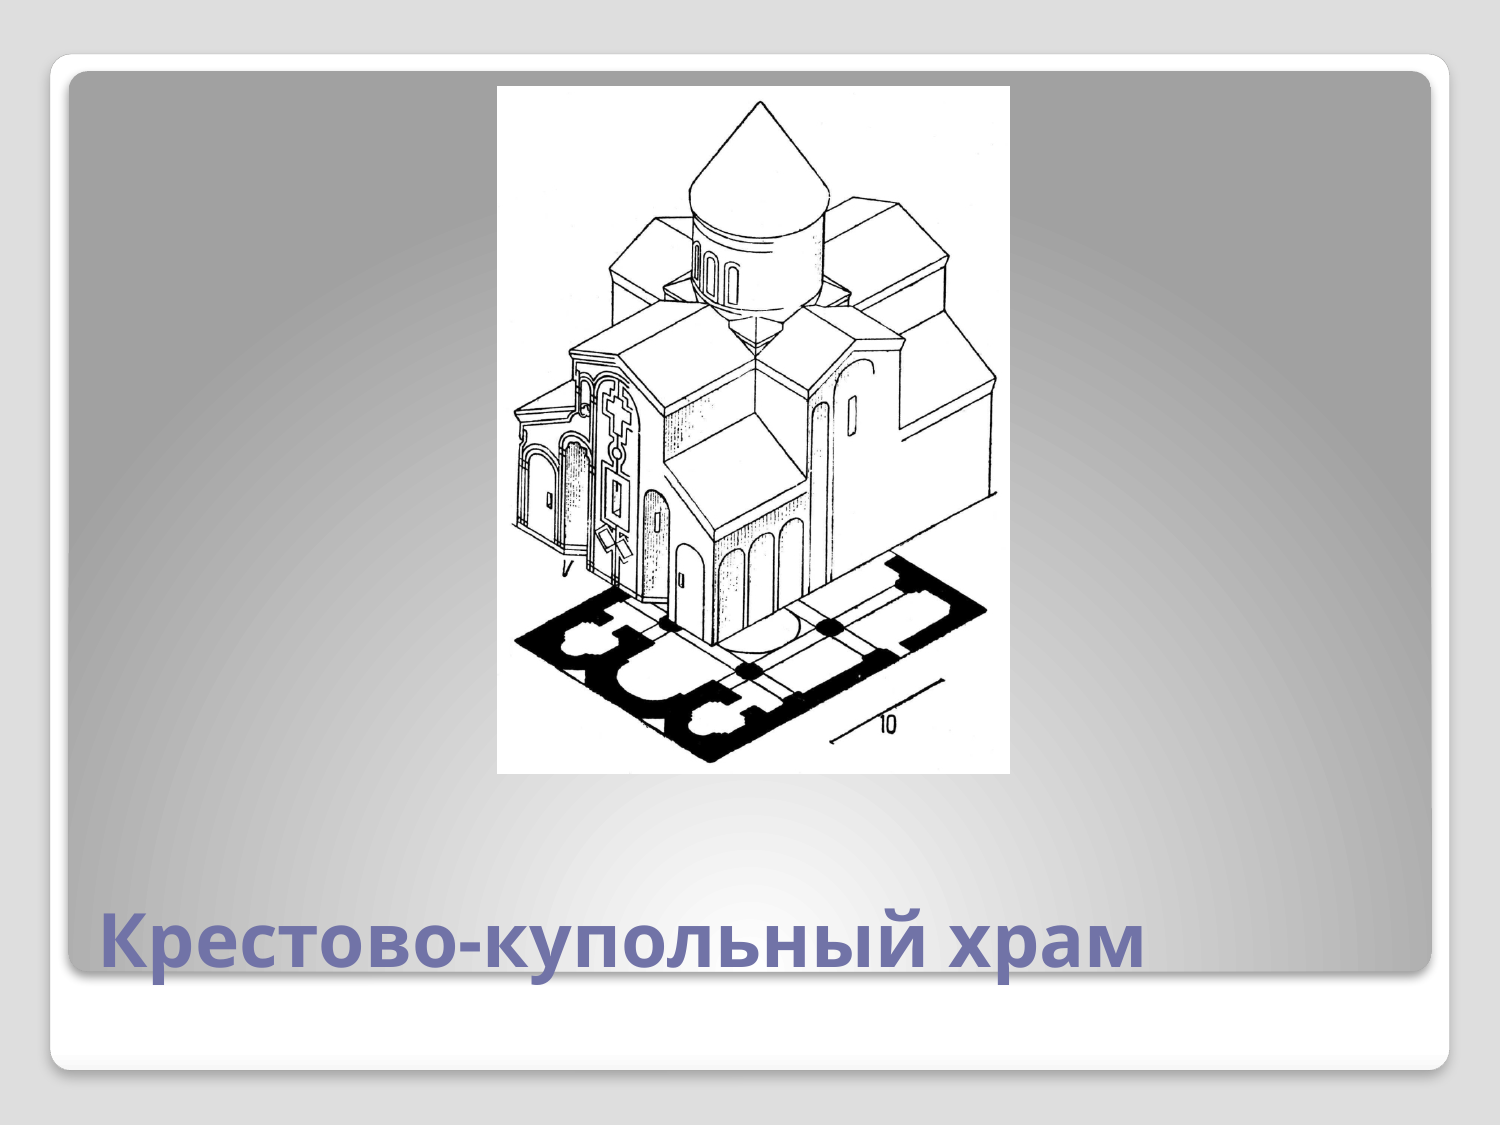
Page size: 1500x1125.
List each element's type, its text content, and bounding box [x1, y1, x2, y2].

title Крестово-купольный храм [82, 817, 1425, 990]
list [497, 86, 1011, 775]
